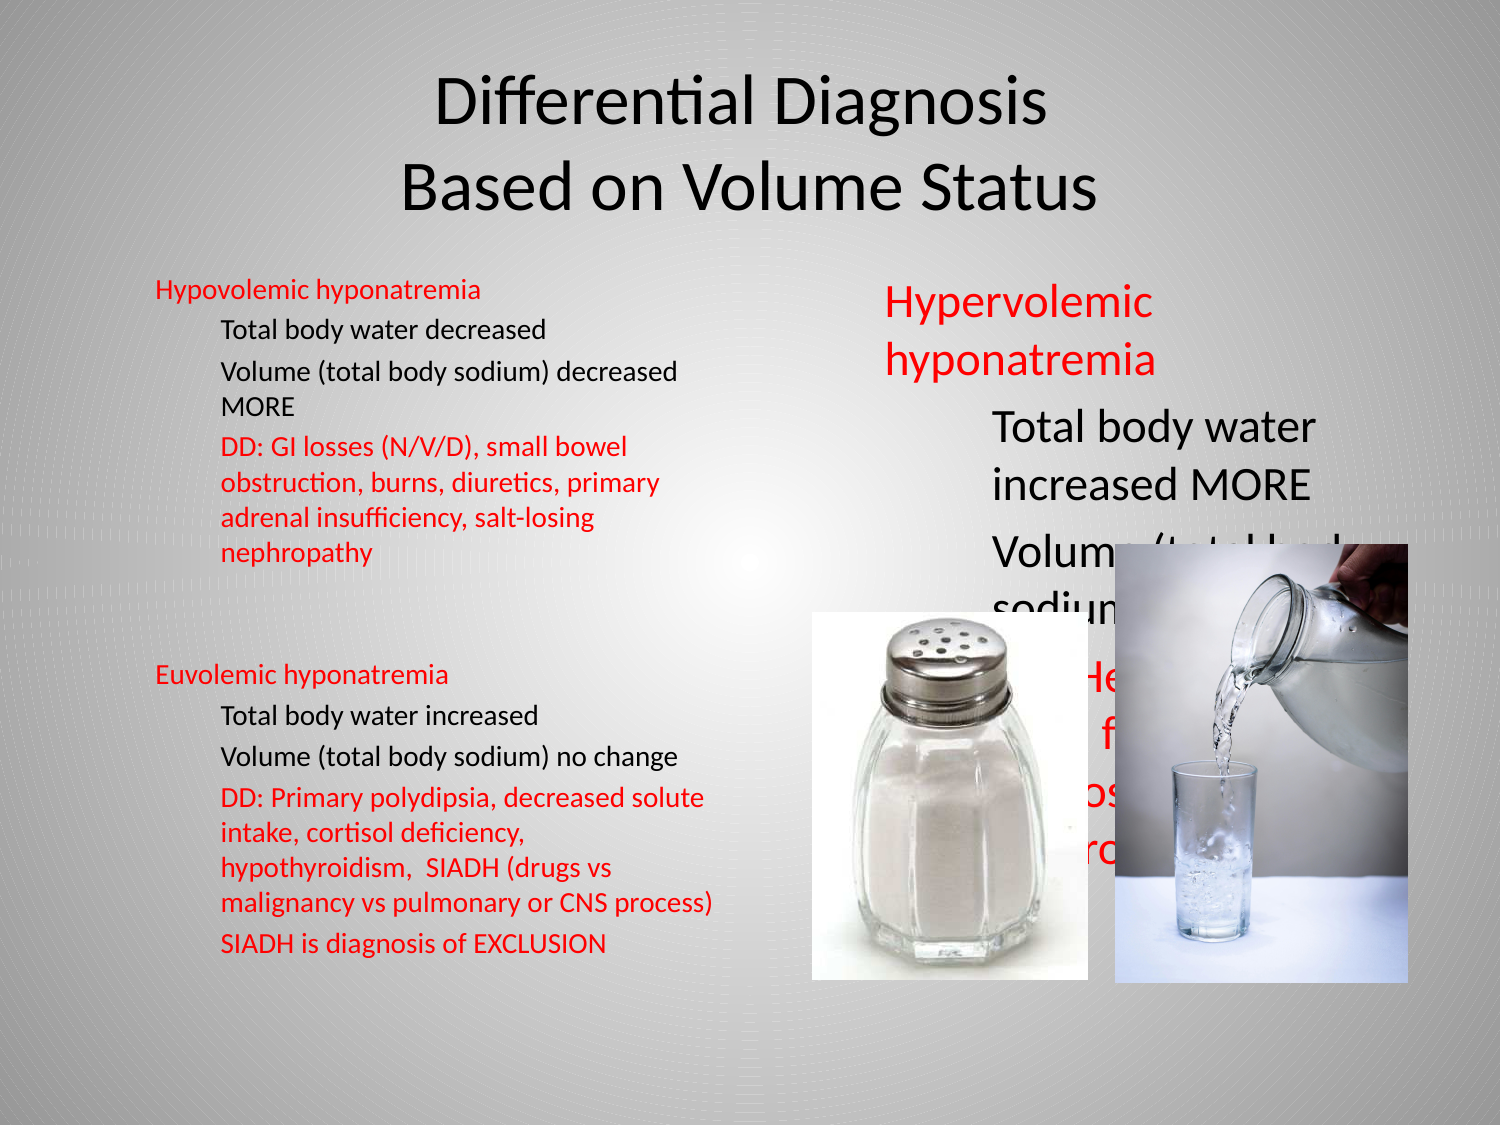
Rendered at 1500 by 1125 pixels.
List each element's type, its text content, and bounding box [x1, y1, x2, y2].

list Hypovolemic hyponatremia Total body water decreased Volume (total body sodium) decreased MORE DD: GI losses (N/V/D), small bowel obstruction, burns, diuretics, primary adrenal insufficiency, salt-losing nephropathy Euvolemic hyponatremia Total body water increased Volume (total body sodium) no change DD: Primary polydipsia, decreased solute intake, cortisol deficiency, hypothyroidism, SIADH (drugs vs malignancy vs pulmonary or CNS process) SIADH is diagnosis of EXCLUSION [75, 262, 738, 1005]
picture [1115, 544, 1408, 983]
title Differential Diagnosis Based on Volume Status [75, 45, 1425, 233]
list Hypervolemic hyponatremia Total body water increased MORE Volume (total body sodium) increased DD: Heart failure, renal failure, cirrhosis, nephrotic syndrome [762, 262, 1425, 1005]
picture [812, 612, 1088, 980]
